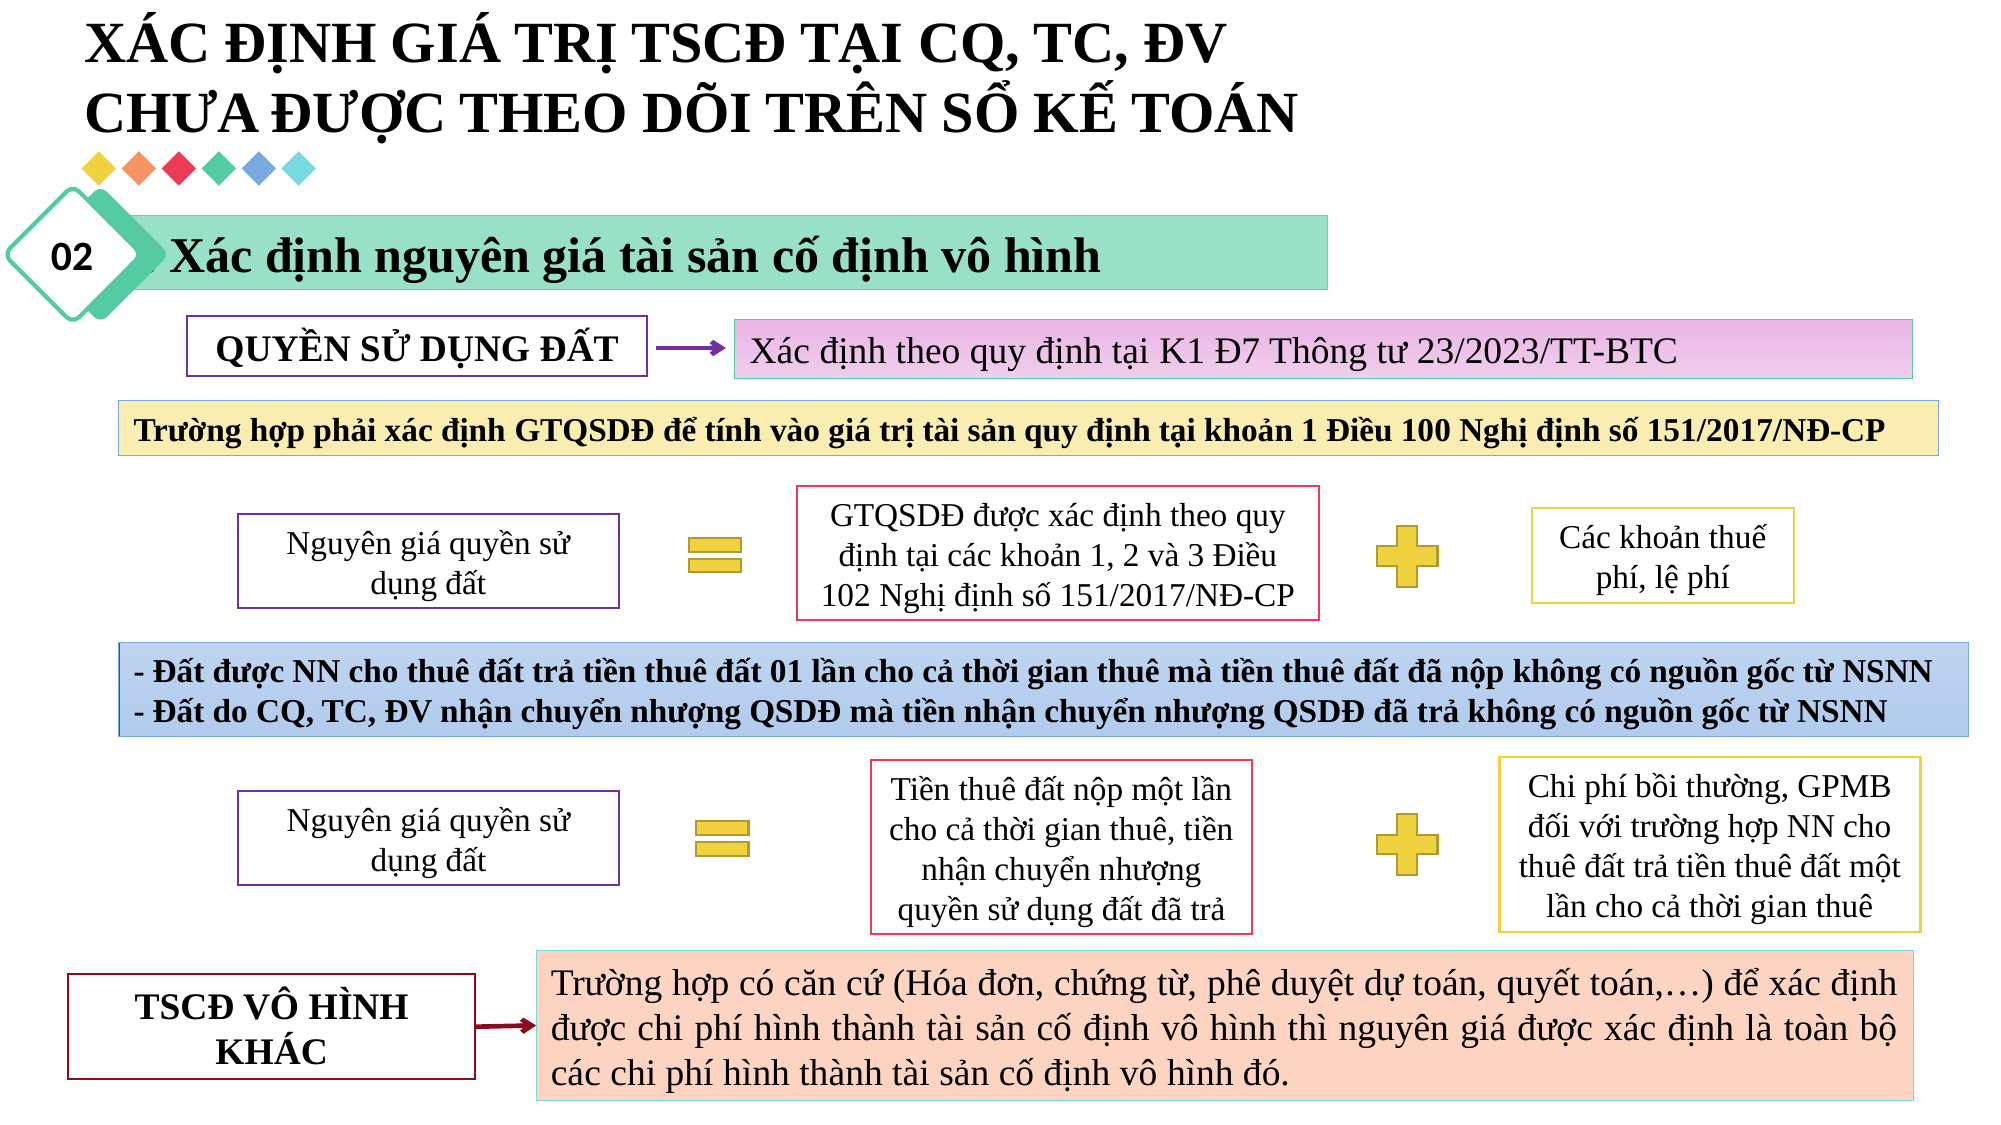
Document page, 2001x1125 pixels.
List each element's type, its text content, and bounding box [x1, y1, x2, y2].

text_box Xác định theo quy định tại K1 Đ7 Thông tư 23/2023/TT-BTC [734, 319, 1913, 379]
text_box Chi phí bồi thường, GPMB đối với trường hợp NN cho thuê đất trả tiền thuê đất một lần cho cả thời gian thuê [1498, 756, 1922, 933]
text_box [688, 558, 742, 573]
text_box Trường hợp phải xác định GTQSDĐ để tính vào giá trị tài sản quy định tại khoản 1 Điều 100 Nghị định số 151/2017/NĐ-CP [118, 400, 1939, 456]
text_box QUYỀN SỬ DỤNG ĐẤT [186, 315, 648, 377]
text_box GTQSDĐ được xác định theo quy định tại các khoản 1, 2 và 3 Điều 102 Nghị định số 151/2017/NĐ-CP [796, 485, 1320, 621]
text_box XÁC ĐỊNH GIÁ TRỊ TSCĐ TẠI CQ, TC, ĐV CHƯA ĐƯỢC THEO DÕI TRÊN SỔ KẾ TOÁN [68, 0, 1429, 152]
text_box [688, 537, 742, 553]
text_box Nguyên giá quyền sử dụng đất [237, 790, 620, 886]
text_box - Đất được NN cho thuê đất trả tiền thuê đất 01 lần cho cả thời gian thuê mà tiền thuê đất đã nộp không có nguồn gốc từ NSNN - Đất do CQ, TC, ĐV nhận chuyển nhượng QSDĐ mà tiền nhận chuyển nhượng QSDĐ đã trả không có nguồn gốc từ NSNN [118, 642, 1969, 737]
text_box Tiền thuê đất nộp một lần cho cả thời gian thuê, tiền nhận chuyển nhượng quyền sử dụng đất đã trả [870, 759, 1253, 935]
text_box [81, 151, 316, 186]
text_box [1376, 813, 1439, 876]
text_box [23, 205, 150, 304]
text_box [695, 820, 750, 836]
text_box 2. Xác định nguyên giá tài sản cố định vô hình [150, 215, 1328, 290]
text_box [1376, 525, 1439, 588]
text_box Trường hợp có căn cứ (Hóa đơn, chứng từ, phê duyệt dự toán, quyết toán,…) để xác định được chi phí hình thành tài sản cố định vô hình thì nguyên giá được xác định là toàn bộ các chi phí hình thành tài sản cố định vô hình đó. [536, 950, 1914, 1101]
text_box TSCĐ VÔ HÌNH KHÁC [67, 973, 476, 1080]
text_box [695, 841, 750, 857]
text_box Nguyên giá quyền sử dụng đất [237, 513, 620, 609]
text_box Các khoản thuế phí, lệ phí [1531, 507, 1795, 604]
